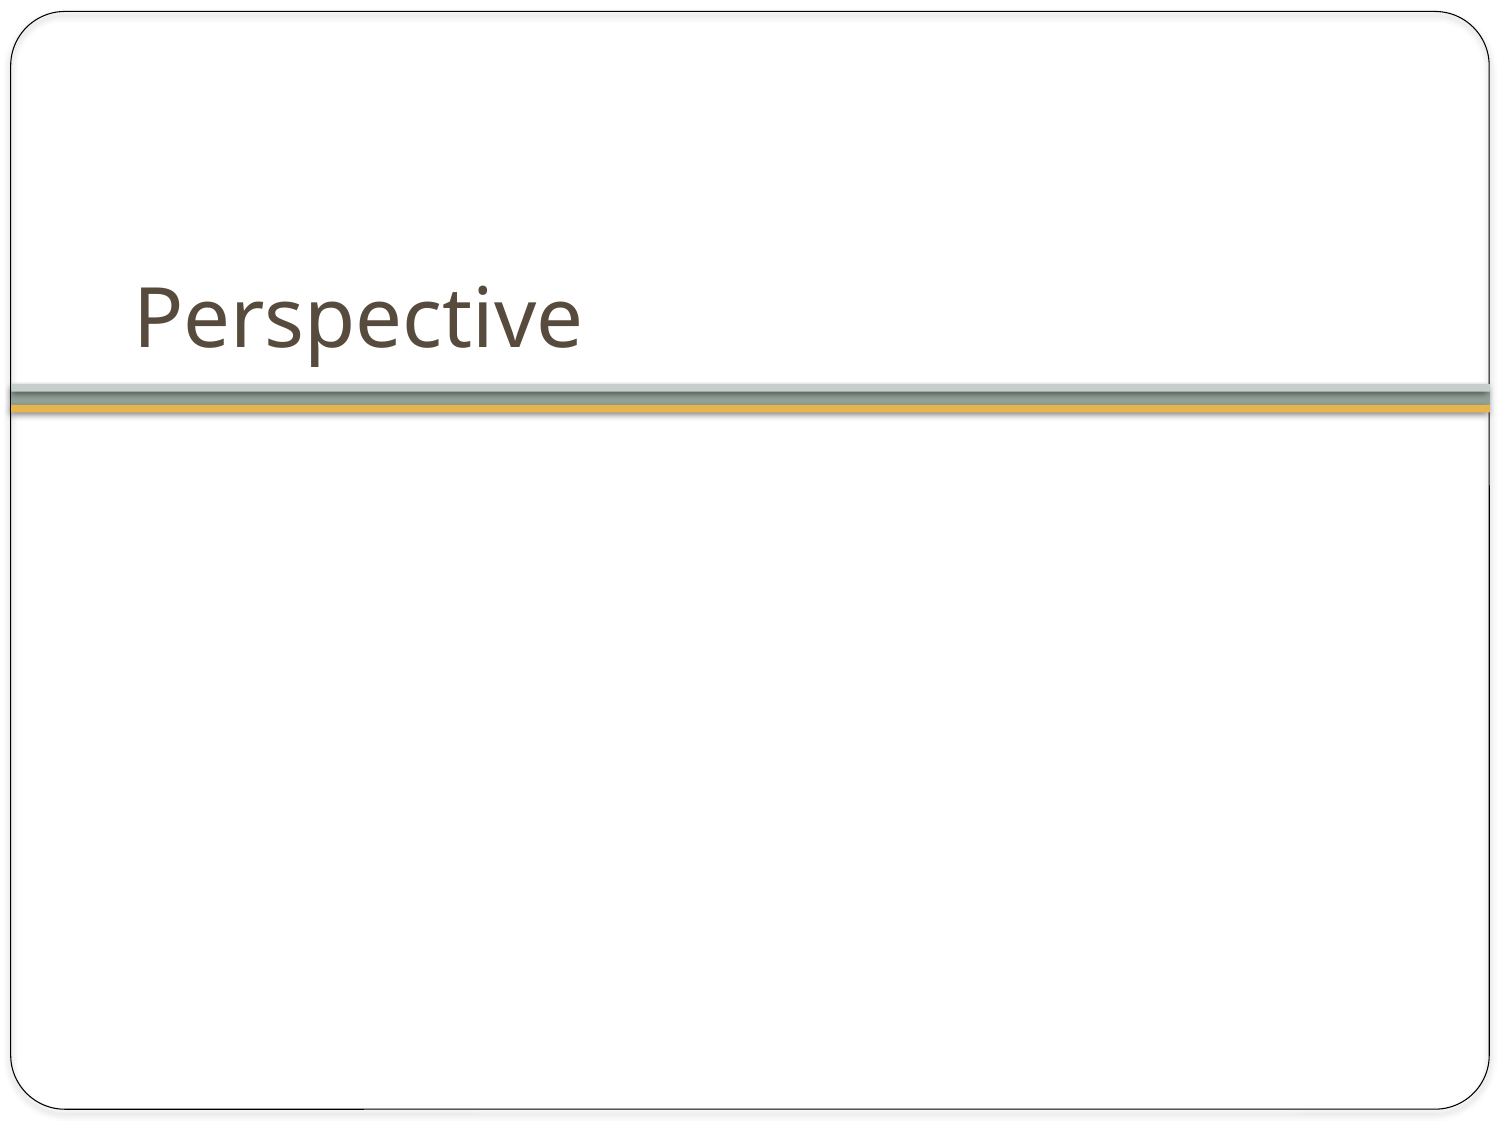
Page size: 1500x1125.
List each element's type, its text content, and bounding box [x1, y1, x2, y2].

title Perspective [118, 156, 1394, 380]
